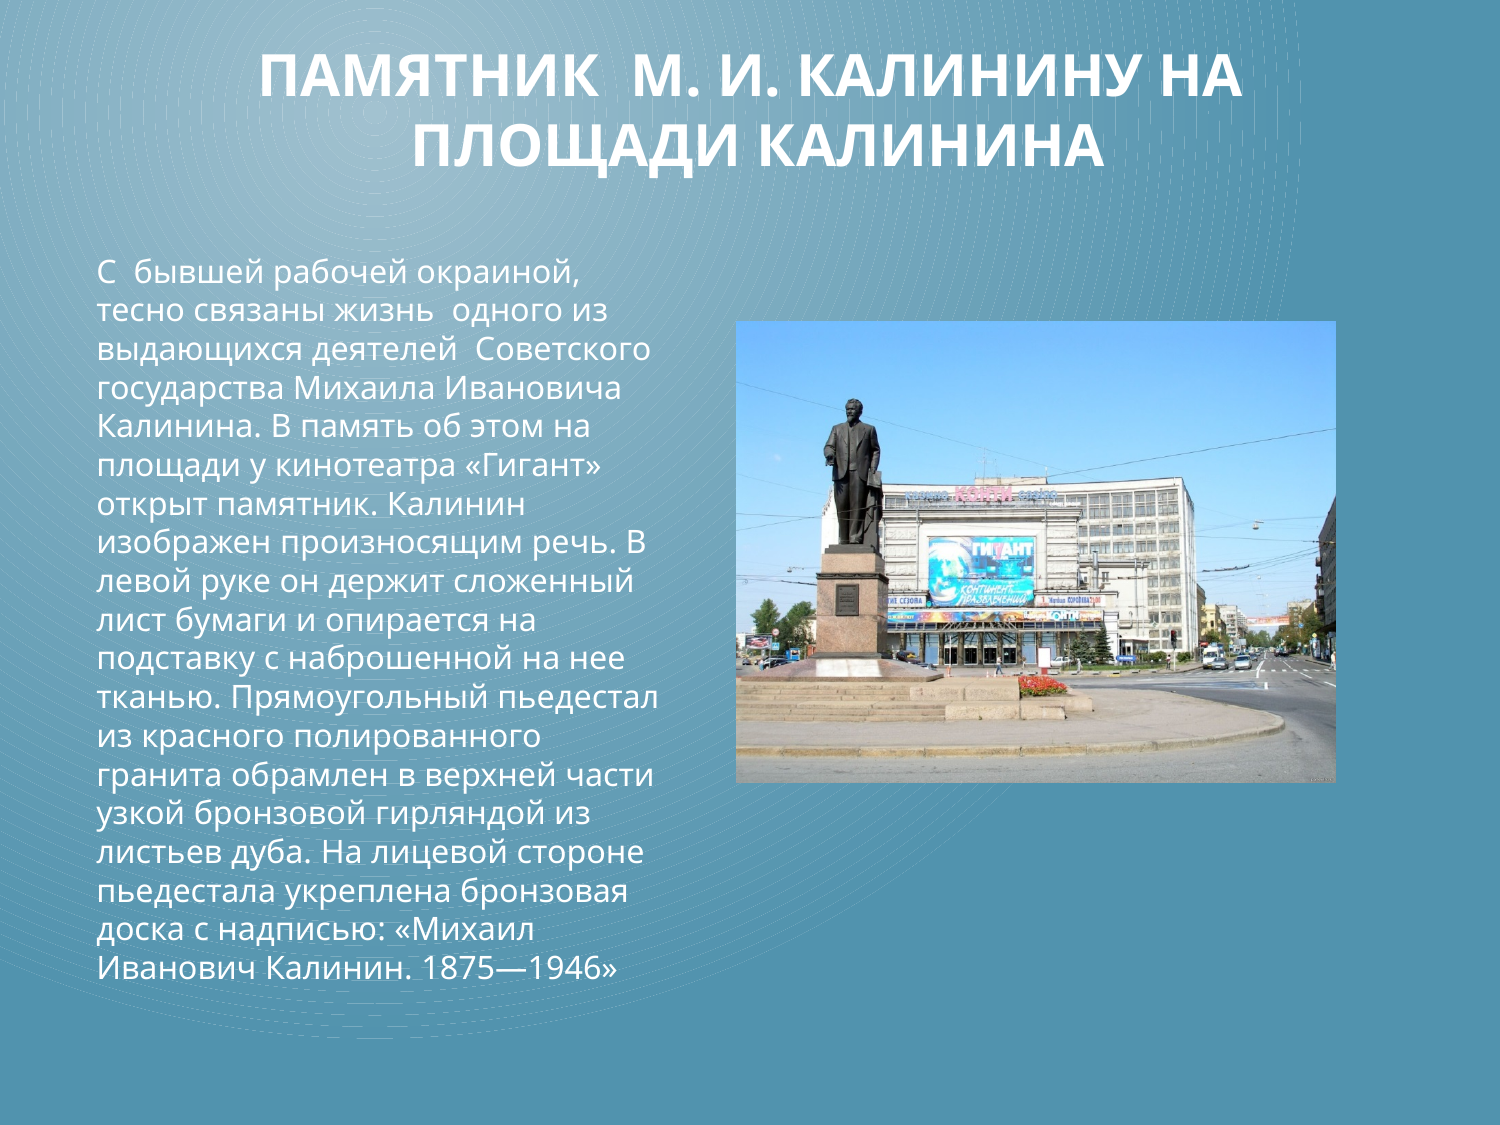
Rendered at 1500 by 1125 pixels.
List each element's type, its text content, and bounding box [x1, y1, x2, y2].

list С бывшей рабочей окраиной, тесно связаны жизнь одного из выдающихся деятелей Советского государства Михаила Ивановича Калинина. В память об этом на площади у кинотеатра «Гигант» открыт памятник. Калинин изображен произносящим речь. В левой руке он держит сложенный лист бумаги и опирается на подставку с наброшенной на нее тканью. Прямоугольный пьедестал из красного полированного гранита обрамлен в верхней части узкой бронзовой гирляндой из листьев дуба. На лицевой стороне пьедестала укреплена бронзовая доска с надписью: «Михаил Иванович Калинин. 1875—1946» [81, 243, 677, 1035]
title Памятник М. И. калинину на площади Калинина [81, 30, 1436, 271]
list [736, 321, 1337, 783]
